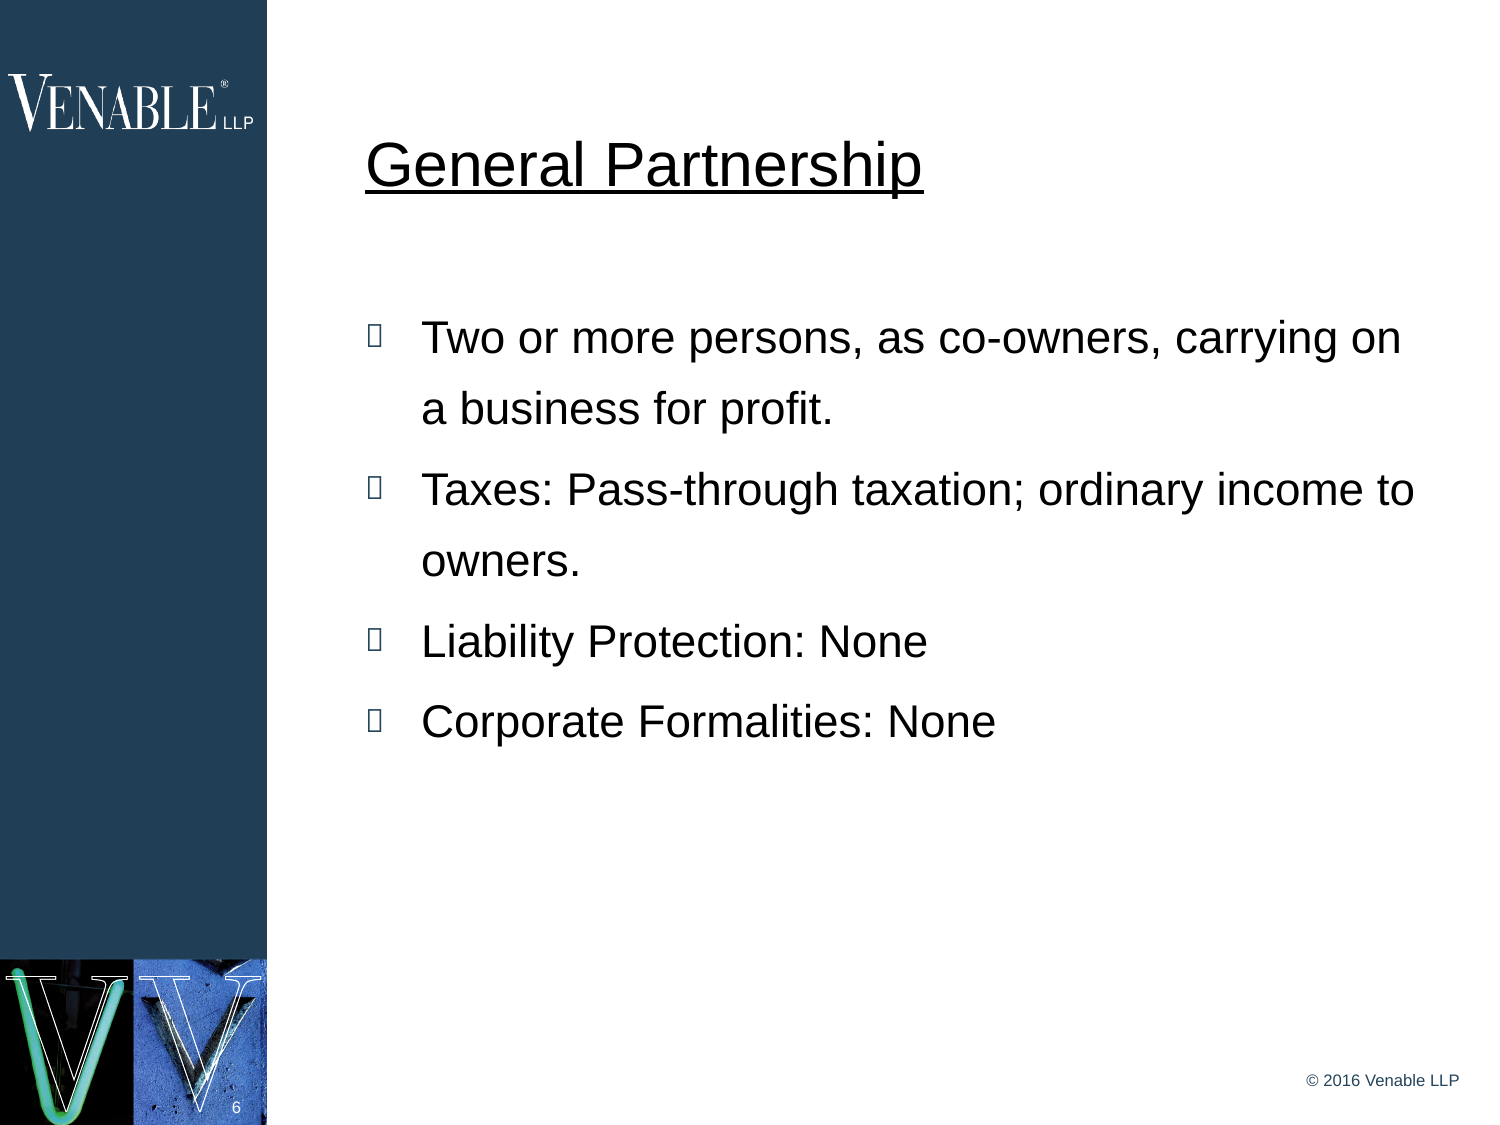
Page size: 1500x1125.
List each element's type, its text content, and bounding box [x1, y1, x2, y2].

title General Partnership [350, 137, 1450, 283]
list Two or more persons, as co-owners, carrying on a business for profit. Taxes: Pass-through taxation; ordinary income to owners. Liability Protection: None Corporate Formalities: None [350, 283, 1450, 963]
picture [0, 959, 267, 1125]
footer © 2016 Venable LLP [999, 1062, 1475, 1100]
picture [8, 74, 253, 132]
